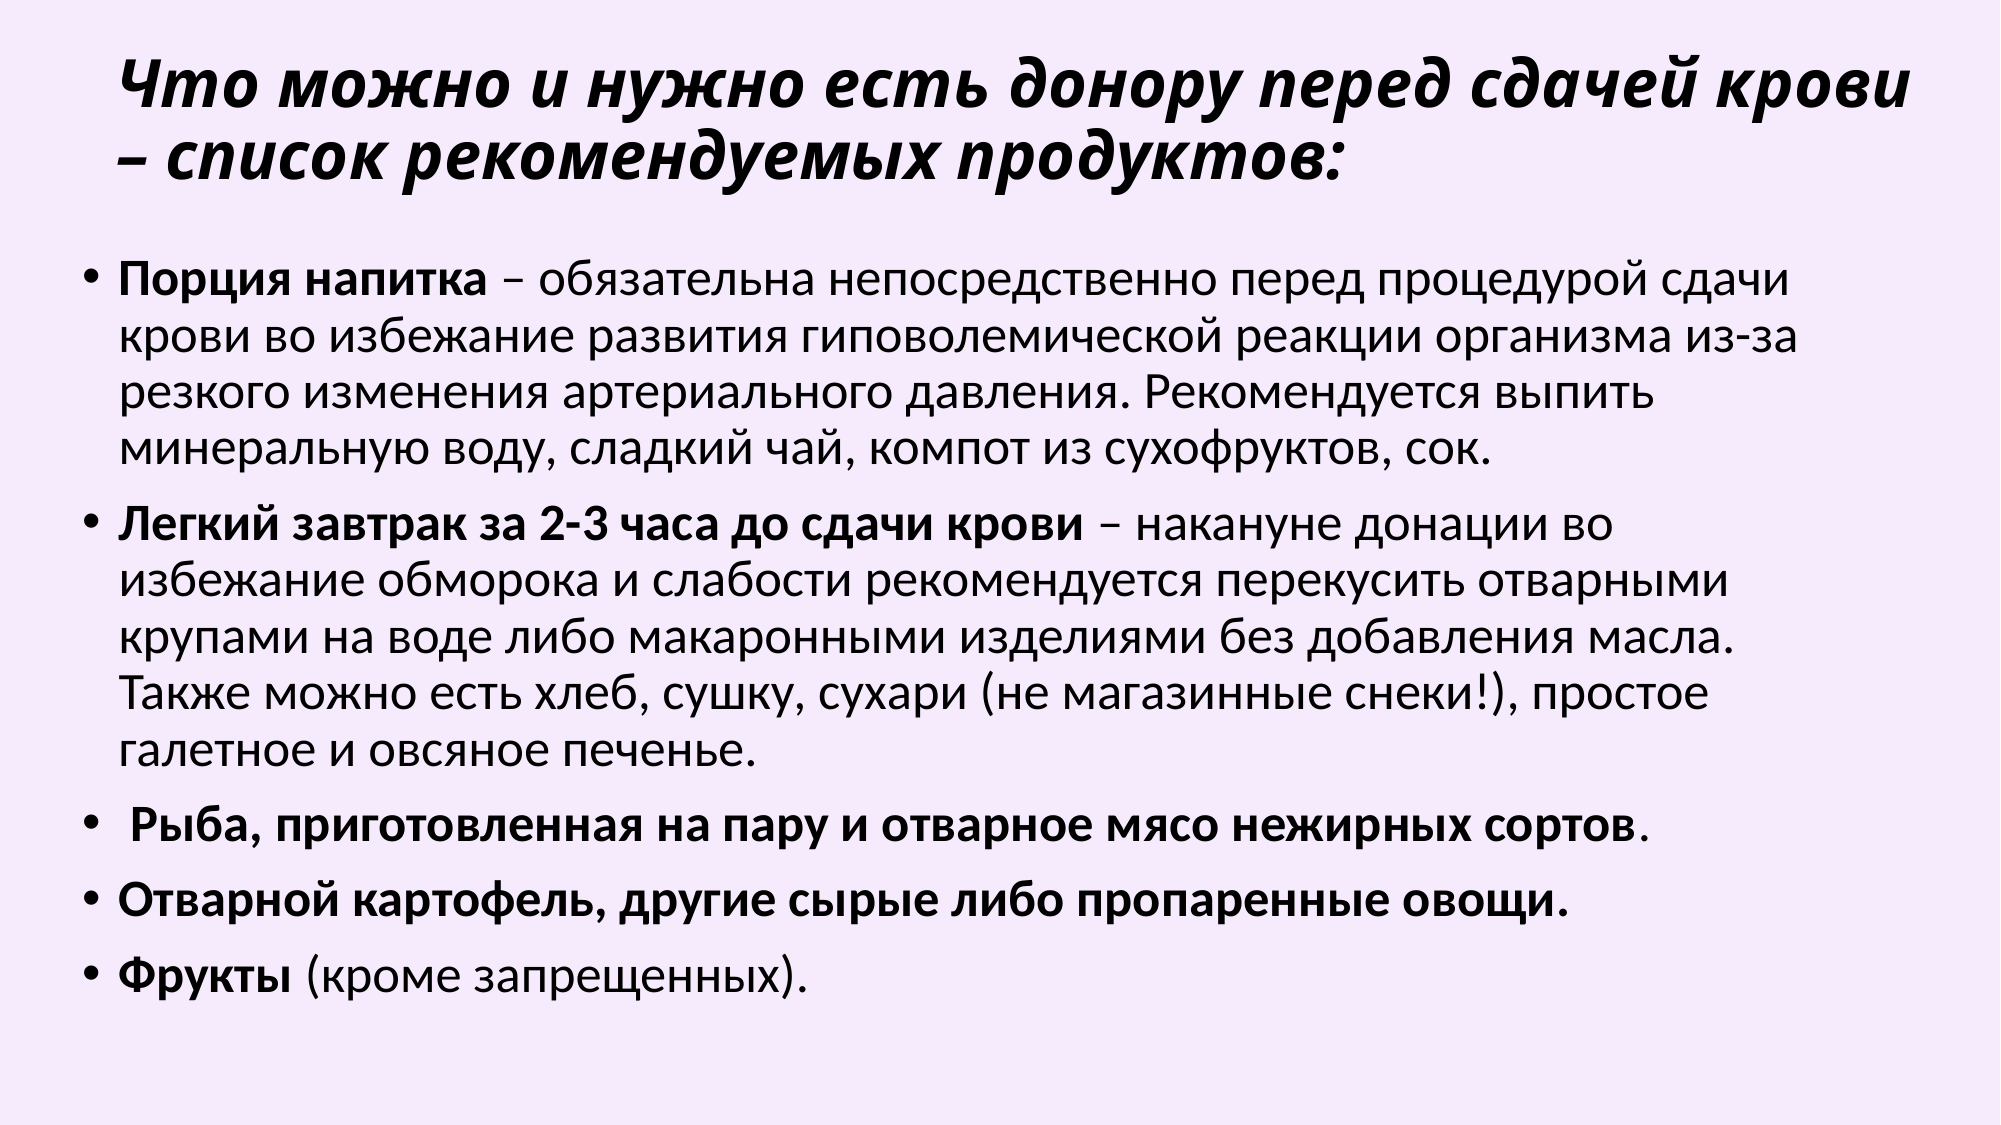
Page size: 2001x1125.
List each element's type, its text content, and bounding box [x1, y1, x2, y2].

title Что можно и нужно есть донору перед сдачей крови – список рекомендуемых продуктов: [100, 28, 1973, 216]
list Порция напитка – обязательна непосредственно перед процедурой сдачи крови во избежание развития гиповолемической реакции организма из-за резкого изменения артериального давления. Рекомендуется выпить минеральную воду, сладкий чай, компот из сухофруктов, сок. Легкий завтрак за 2-3 часа до сдачи крови – накануне донации во избежание обморока и слабости рекомендуется перекусить отварными крупами на воде либо макаронными изделиями без добавления масла. Также можно есть хлеб, сушку, сухари (не магазинные снеки!), простое галетное и овсяное печенье. Рыба, приготовленная на пару и отварное мясо нежирных сортов. Отварной картофель, другие сырые либо пропаренные овощи. Фрукты (кроме запрещенных). [67, 242, 1863, 1014]
